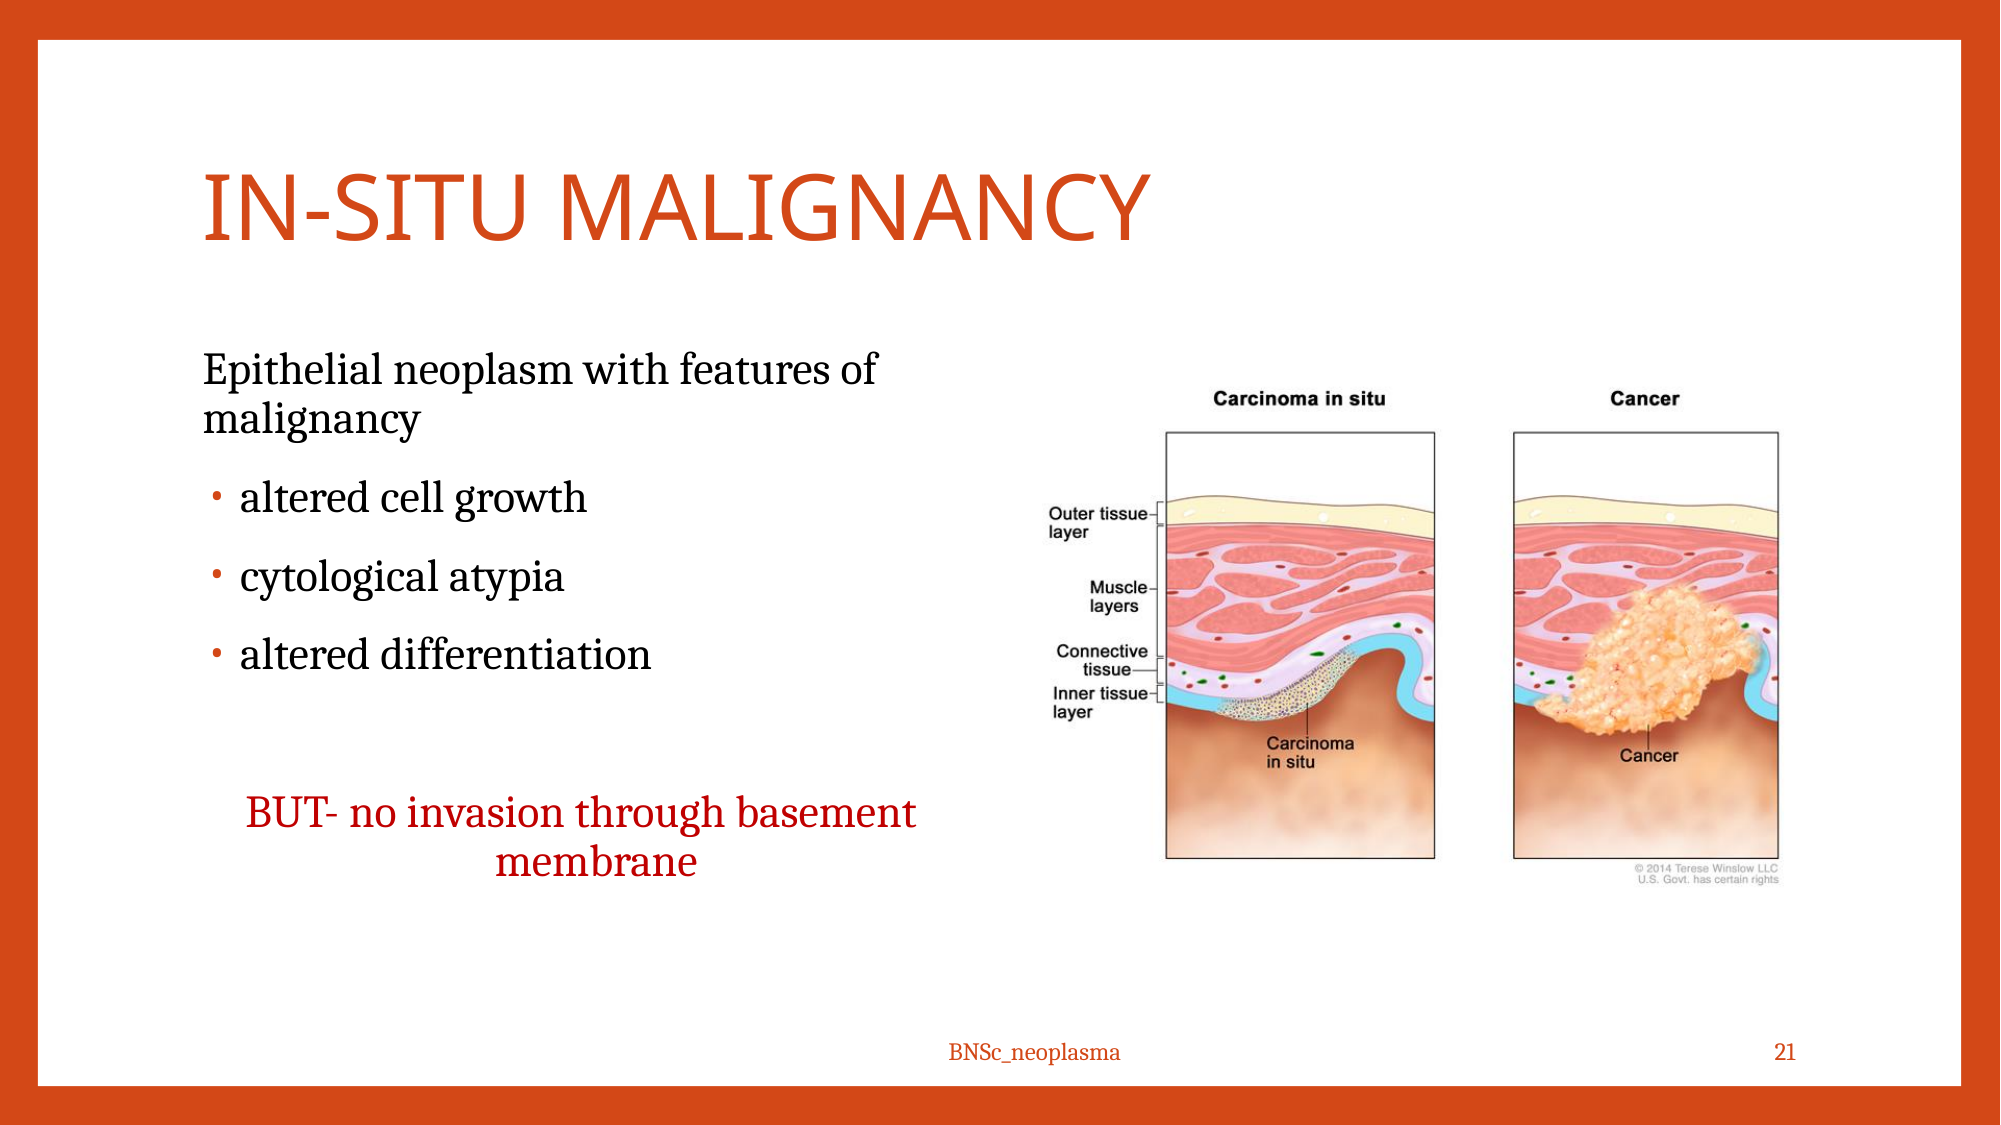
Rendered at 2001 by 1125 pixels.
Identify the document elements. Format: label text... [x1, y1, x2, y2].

list Epithelial neoplasm with features of malignancy altered cell growth cytological atypia altered differentiation BUT- no invasion through basement membrane [187, 337, 968, 998]
slide_number 21 [1530, 1020, 1811, 1081]
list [1034, 345, 1815, 931]
footer BNSc_neoplasma [647, 1020, 1422, 1081]
title IN-SITU MALIGNANCY [187, 99, 1808, 323]
